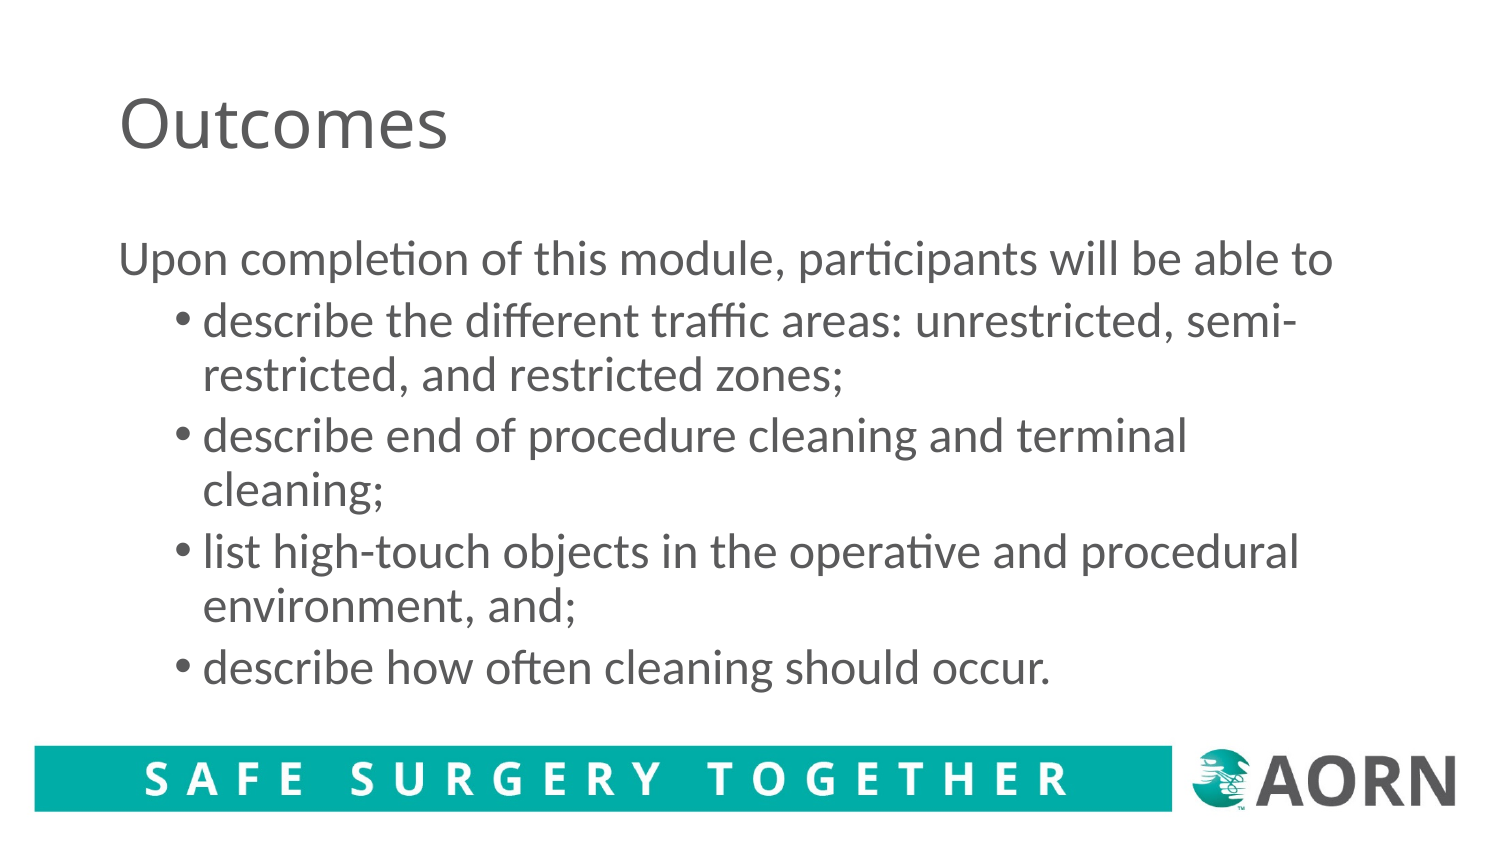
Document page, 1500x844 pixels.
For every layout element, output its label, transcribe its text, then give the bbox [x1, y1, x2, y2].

title Outcomes [103, 44, 1397, 208]
list Upon completion of this module, participants will be able to describe the different traffic areas: unrestricted, semi-restricted, and restricted zones; describe end of procedure cleaning and terminal cleaning; list high-touch objects in the operative and procedural environment, and; describe how often cleaning should occur. [103, 224, 1397, 760]
picture [0, 707, 1495, 844]
